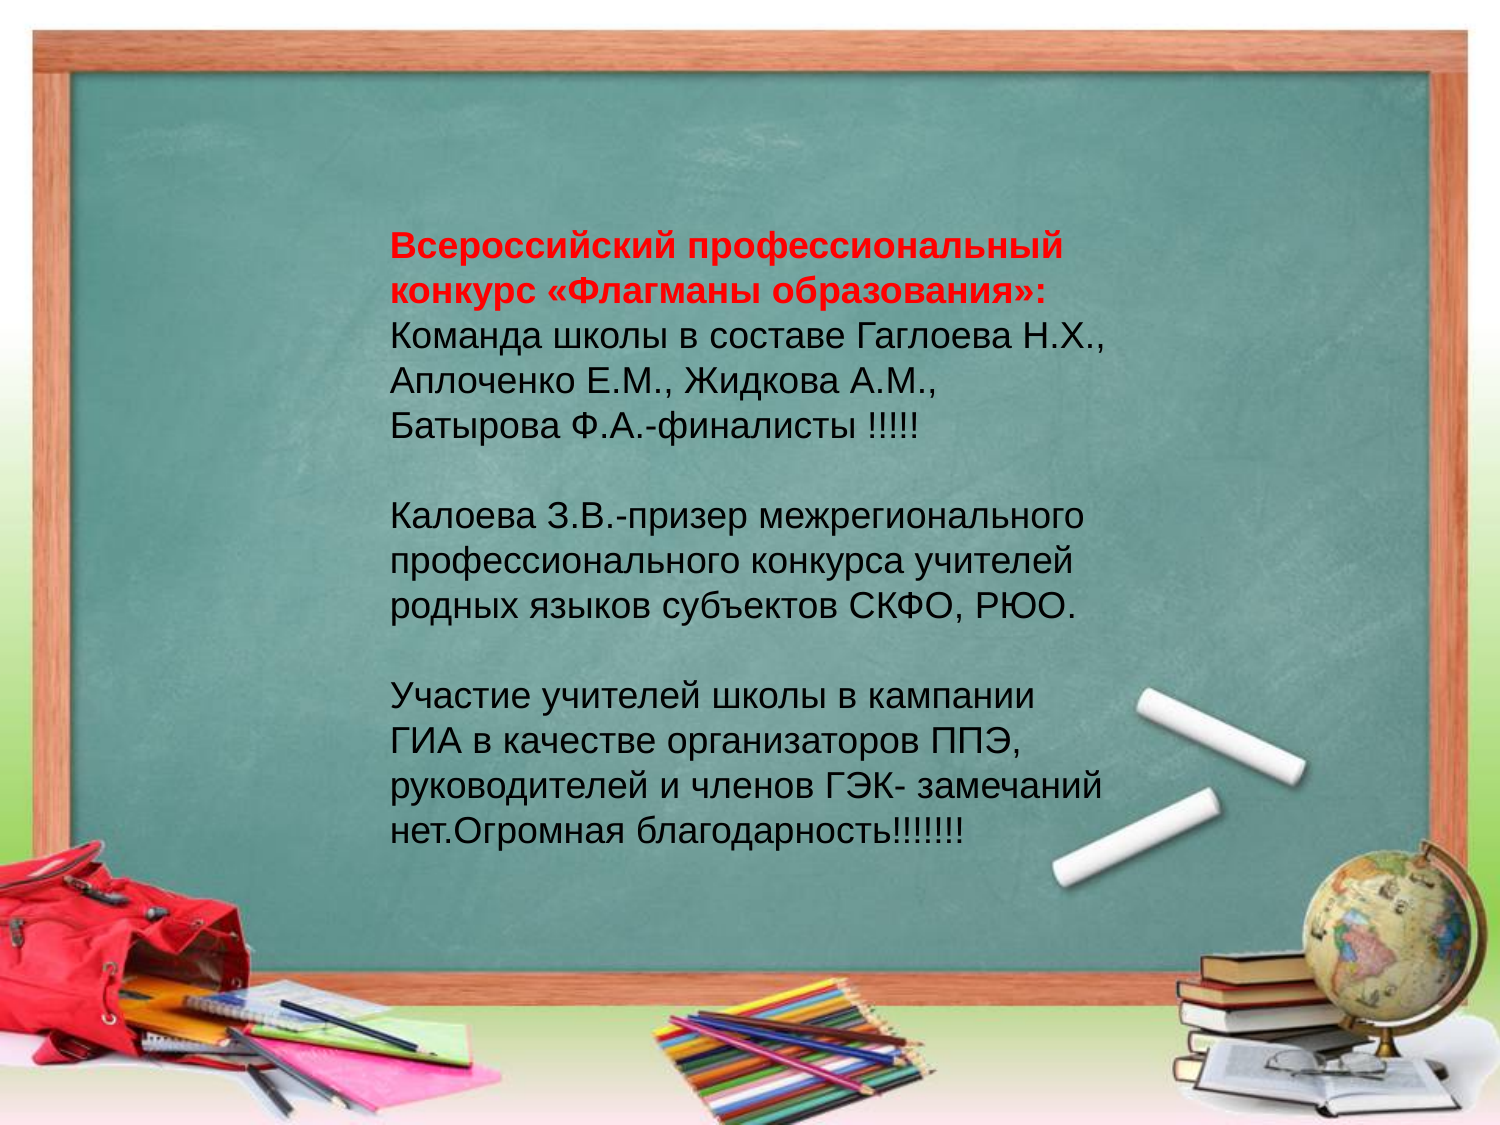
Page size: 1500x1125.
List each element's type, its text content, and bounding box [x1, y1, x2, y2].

picture [0, 0, 1500, 1125]
text_box Всероссийский профессиональный конкурс «Флагманы образования»: Команда школы в составе Гаглоева Н.Х., Аплоченко Е.М., Жидкова А.М., Батырова Ф.А.-финалисты !!!!! Калоева З.В.-призер межрегионального профессионального конкурса учителей родных языков субъектов СКФО, РЮО. Участие учителей школы в кампании ГИА в качестве организаторов ППЭ, руководителей и членов ГЭК- замечаний нет.Огромная благодарность!!!!!!! [374, 214, 1125, 859]
